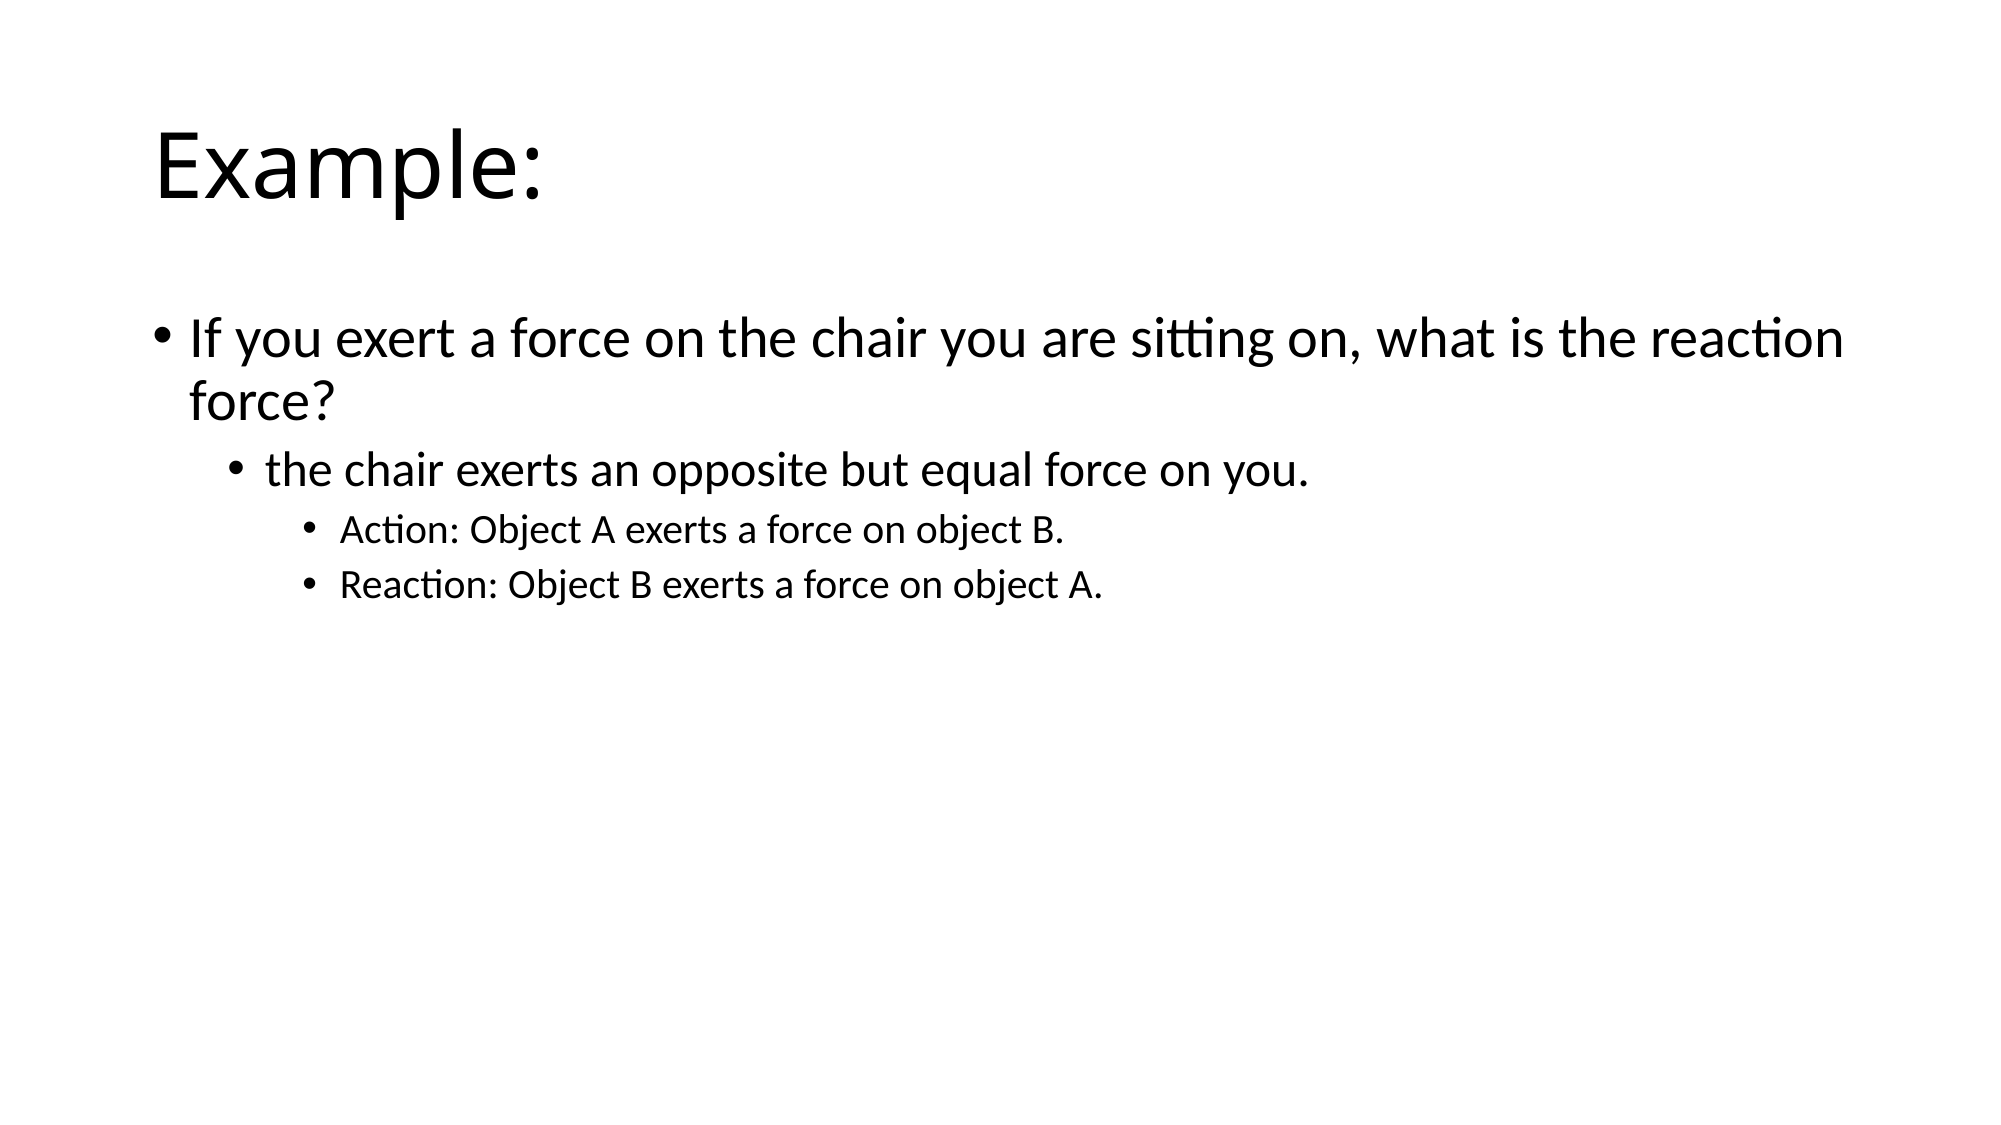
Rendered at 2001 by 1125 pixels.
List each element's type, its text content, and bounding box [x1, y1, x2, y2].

list If you exert a force on the chair you are sitting on, what is the reaction force? the chair exerts an opposite but equal force on you. Action: Object A exerts a force on object B. Reaction: Object B exerts a force on object A. [137, 299, 1863, 1014]
title Example: [137, 59, 1863, 278]
